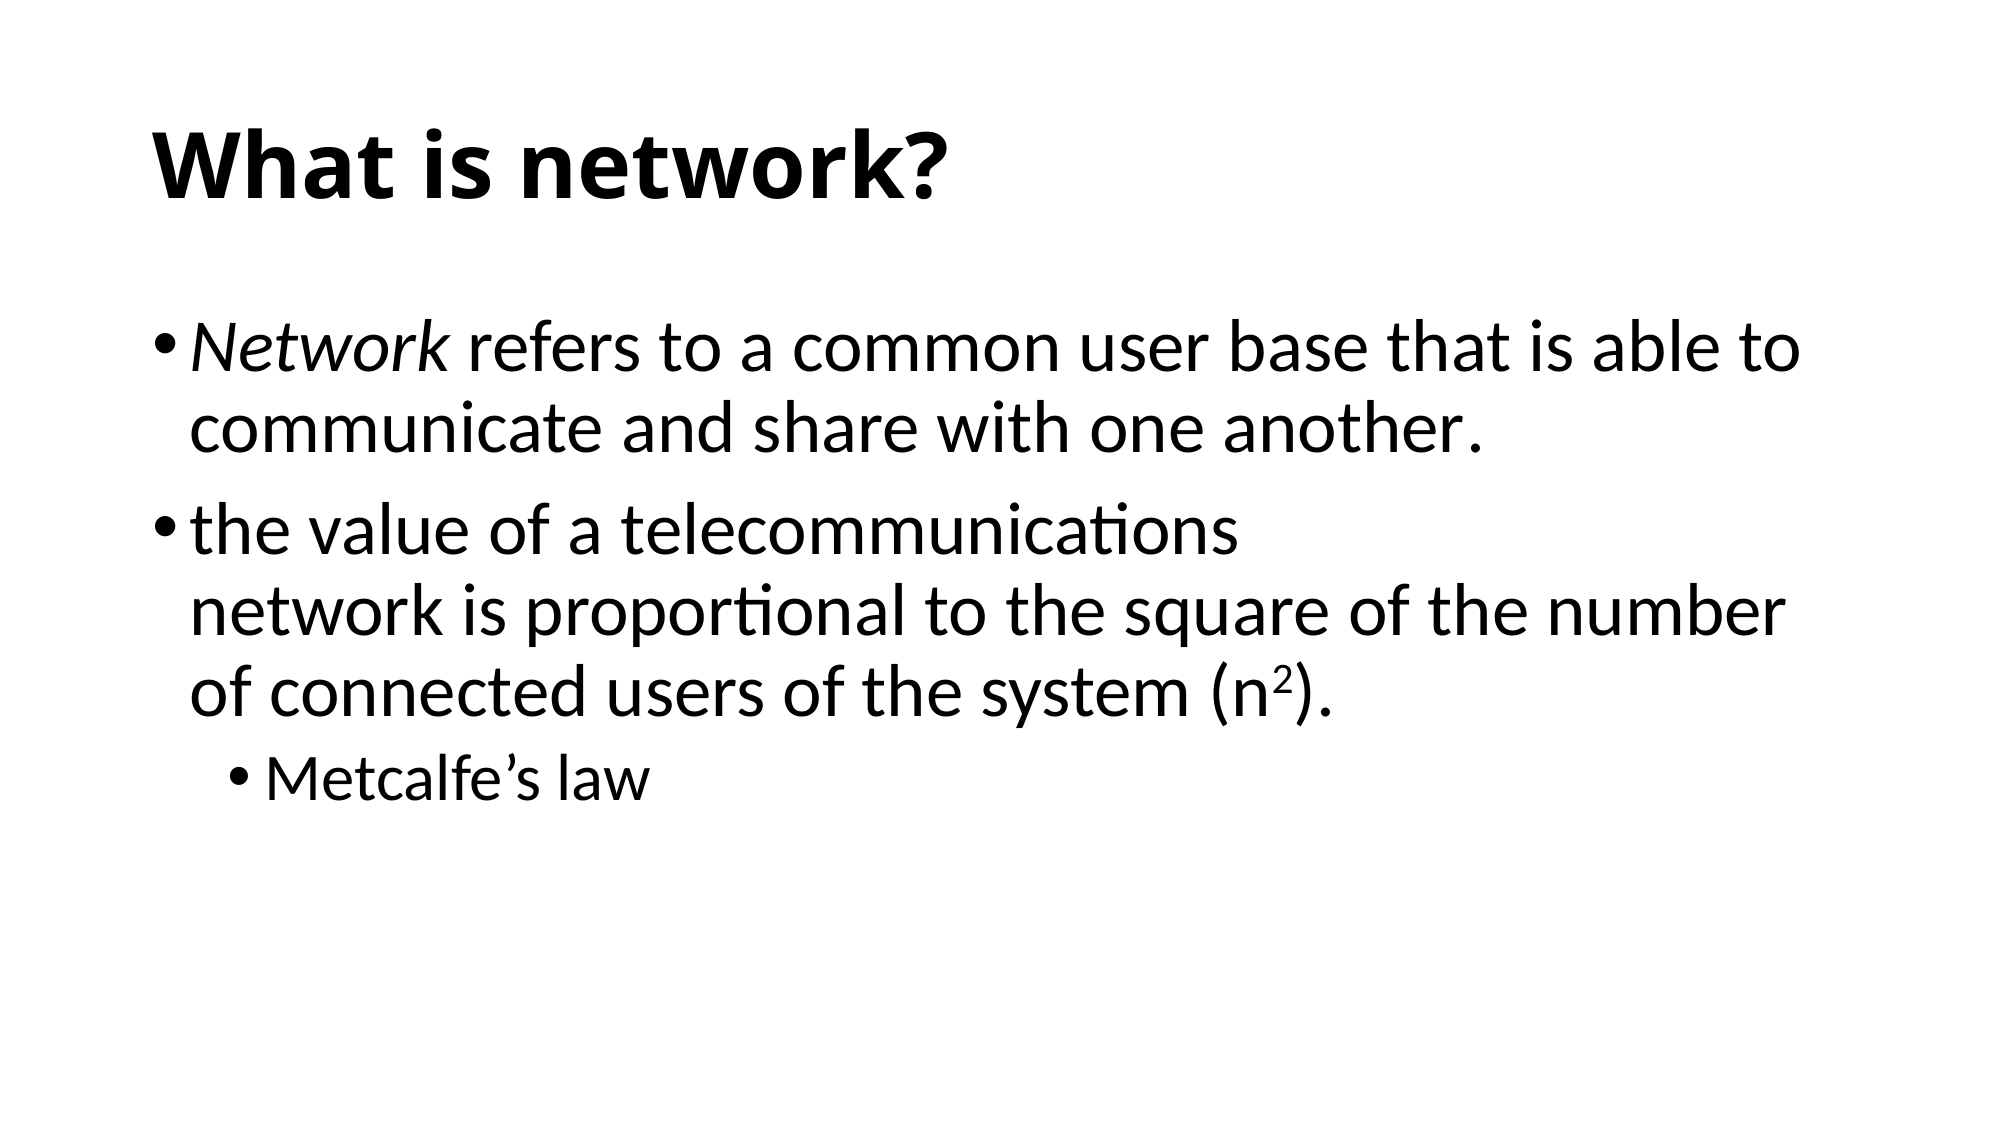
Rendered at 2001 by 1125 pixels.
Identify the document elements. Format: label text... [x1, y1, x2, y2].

list Network refers to a common user base that is able to communicate and share with one another. the value of a telecommunications network is proportional to the square of the number of connected users of the system (n2). Metcalfe’s law [137, 299, 1863, 1014]
title What is network? [137, 59, 1863, 278]
